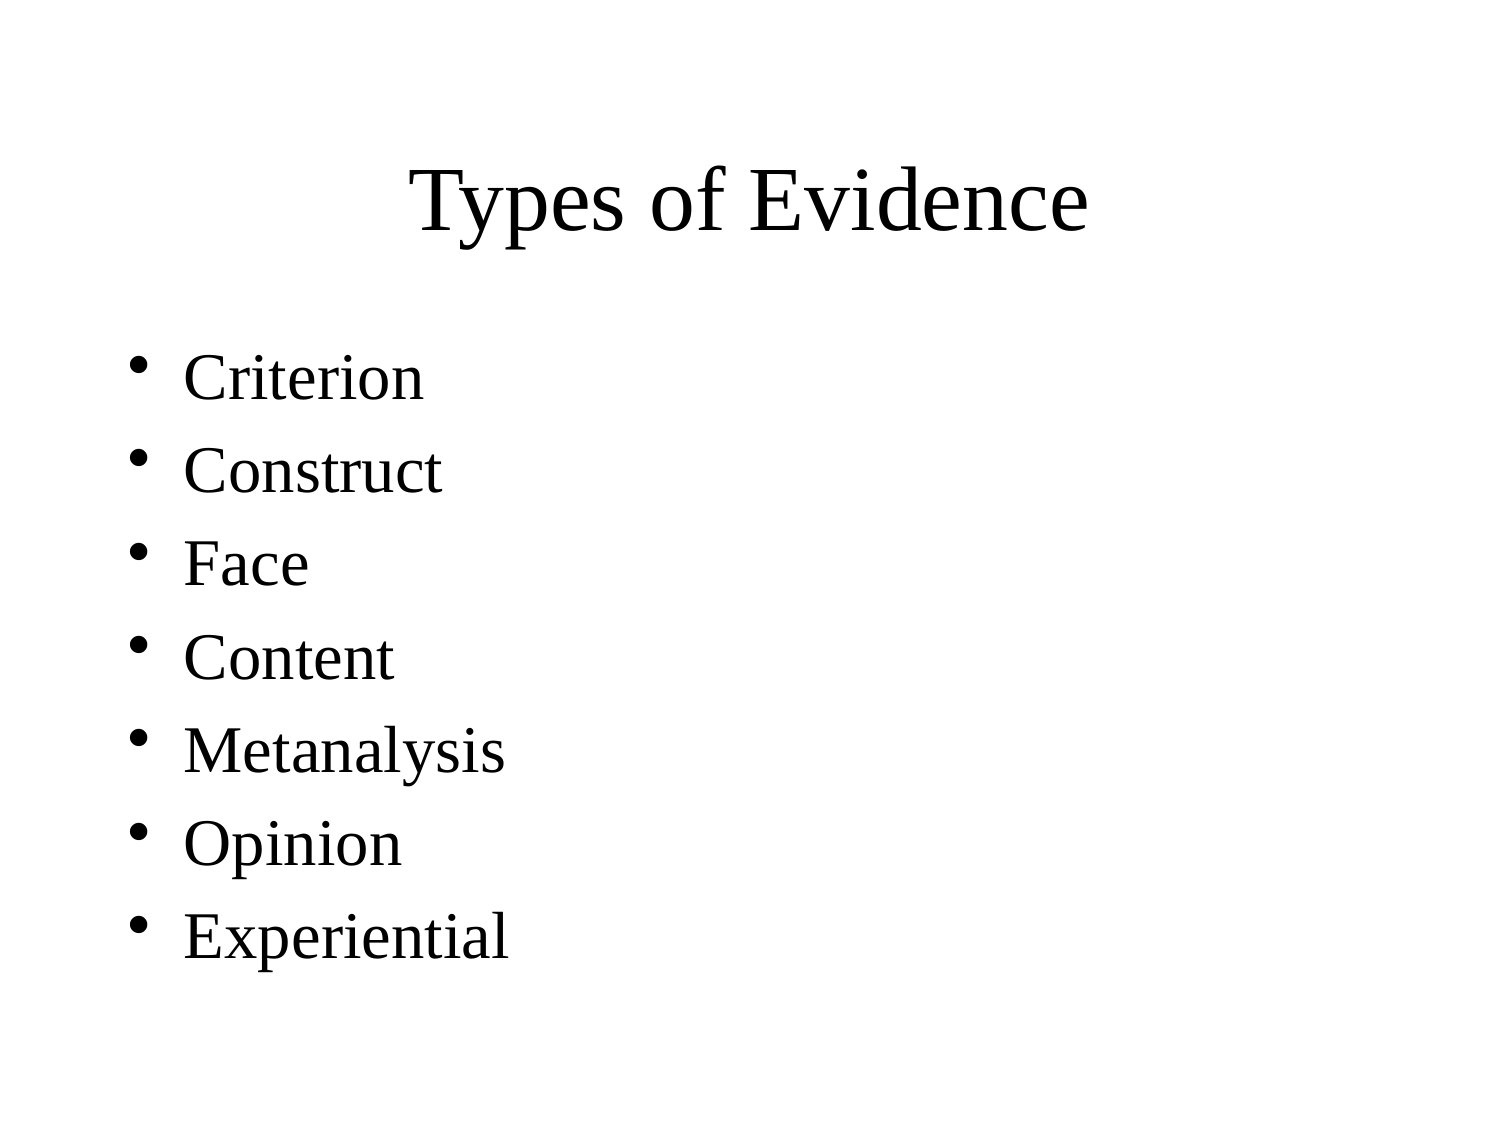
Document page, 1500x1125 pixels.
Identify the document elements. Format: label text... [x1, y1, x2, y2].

list Criterion Construct Face Content Metanalysis Opinion Experiential [112, 324, 1388, 1001]
title Types of Evidence [112, 99, 1388, 288]
